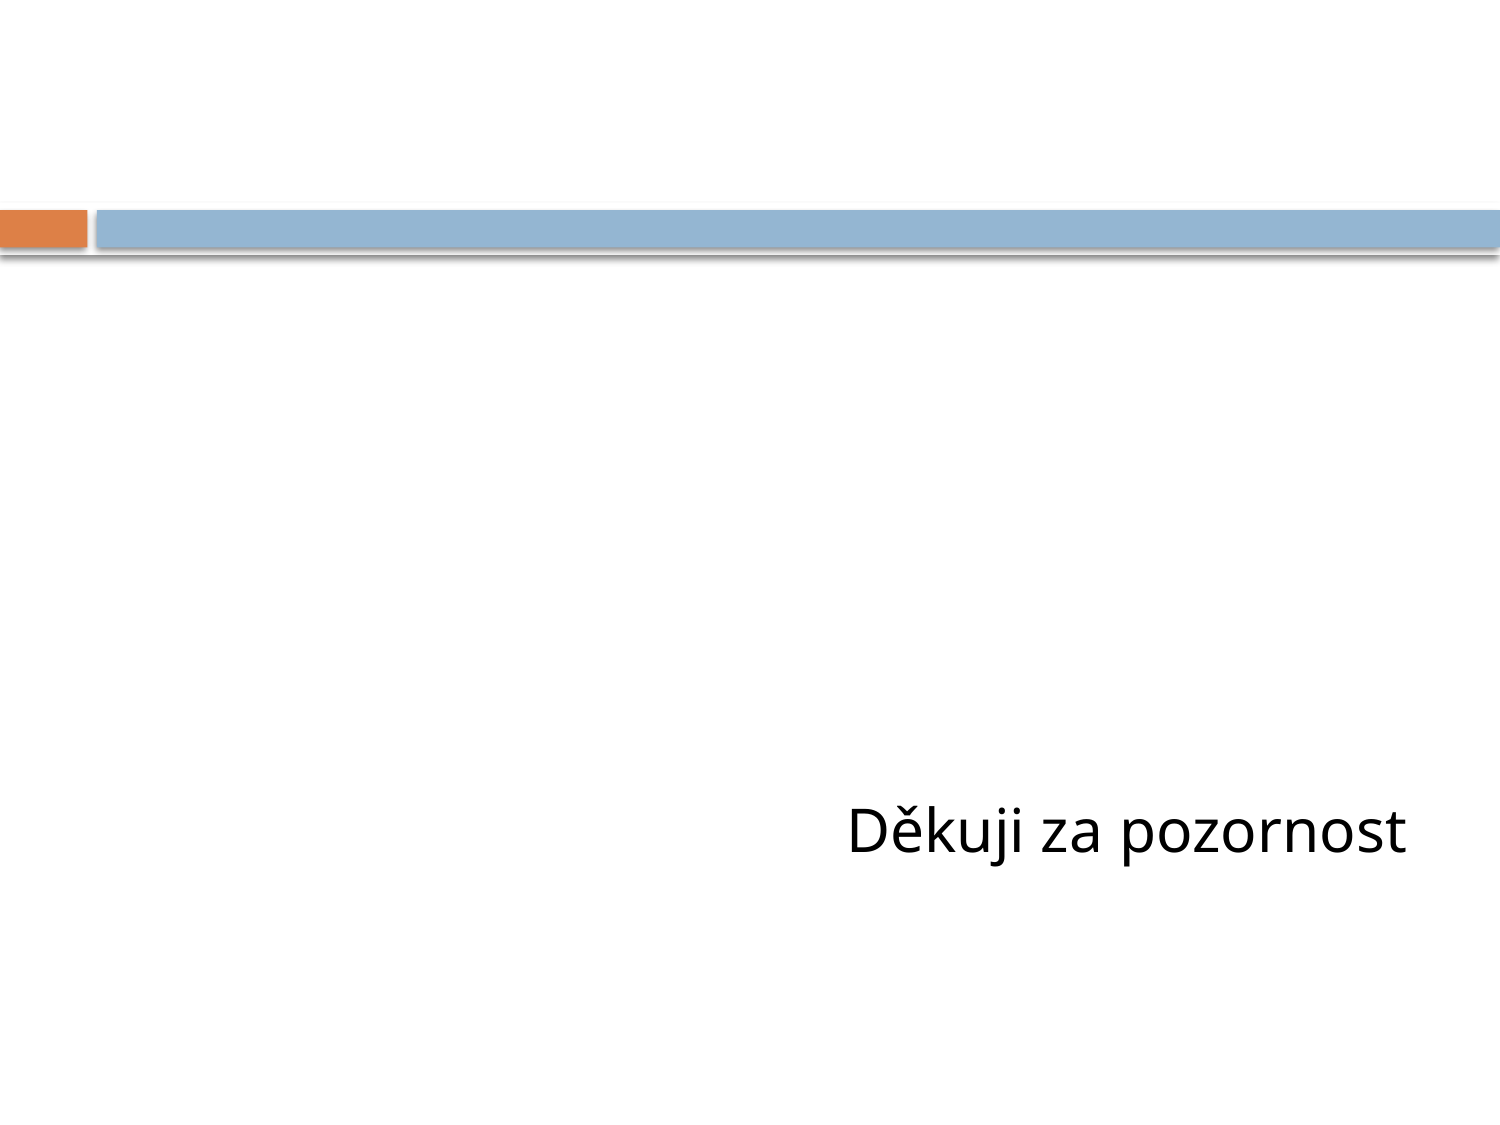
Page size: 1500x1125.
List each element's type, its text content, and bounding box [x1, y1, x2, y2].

list Děkuji za pozornost [100, 262, 1438, 1000]
